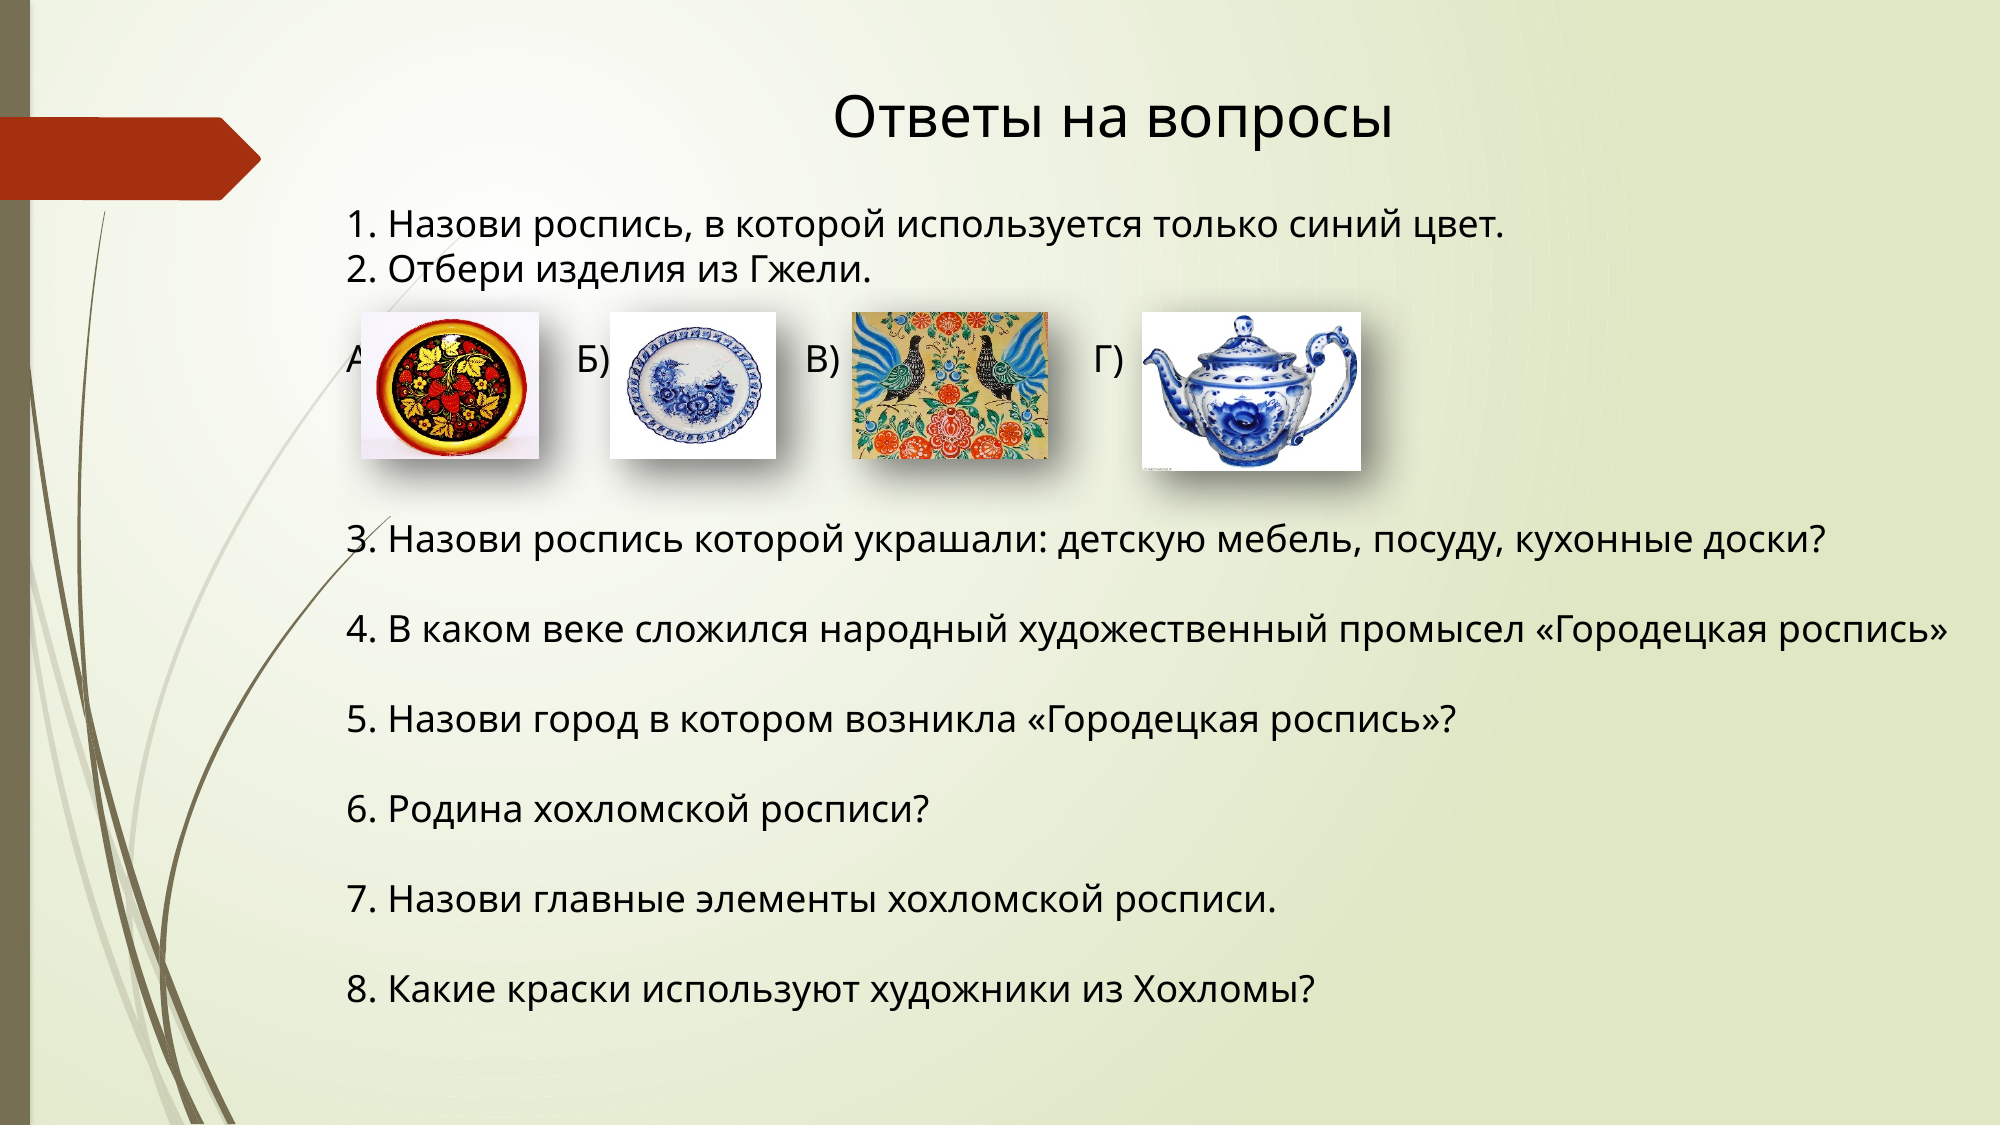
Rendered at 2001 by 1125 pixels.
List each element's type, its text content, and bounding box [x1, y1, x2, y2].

picture [852, 311, 1048, 460]
picture [360, 311, 539, 460]
text_box Ответы на вопросы [818, 71, 1410, 157]
text_box 1. Назови роспись, в которой используется только синий цвет. 2. Отбери изделия из Гжели. А) Б) В) Г) 3. Назови роспись которой украшали: детскую мебель, посуду, кухонные доски? 4. В каком веке сложился народный художественный промысел «Городецкая роспись» 5. Назови город в котором возникла «Городецкая роспись»? 6. Родина хохломской росписи? 7. Назови главные элементы хохломской росписи. 8. Какие краски используют художники из Хохломы? [331, 192, 1965, 1017]
picture [610, 311, 776, 460]
picture [1141, 311, 1361, 471]
